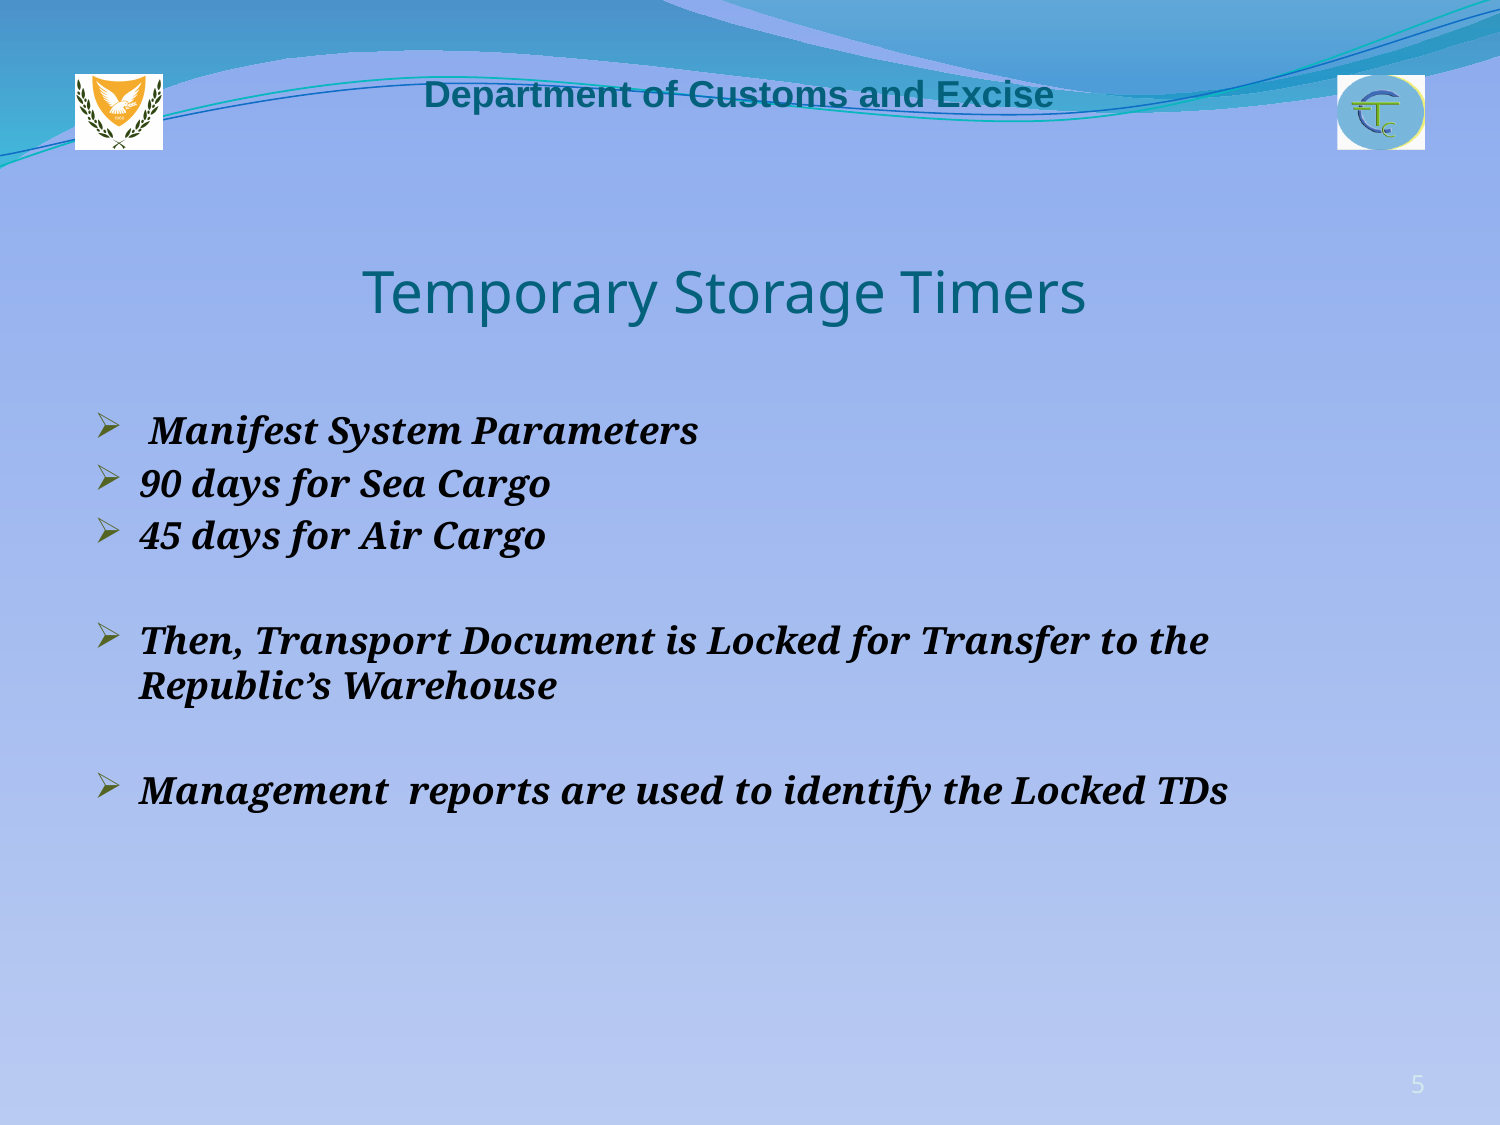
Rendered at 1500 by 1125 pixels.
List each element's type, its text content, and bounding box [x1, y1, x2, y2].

title Temporary Storage Timers [87, 199, 1363, 326]
list Manifest System Parameters 90 days for Sea Cargo 45 days for Air Cargo Then, Transport Document is Locked for Transfer to the Republic’s Warehouse Management reports are used to identify the Locked TDs [86, 399, 1363, 1026]
picture [75, 74, 163, 150]
picture [1337, 75, 1425, 150]
slide_number 5 [1299, 1042, 1425, 1103]
